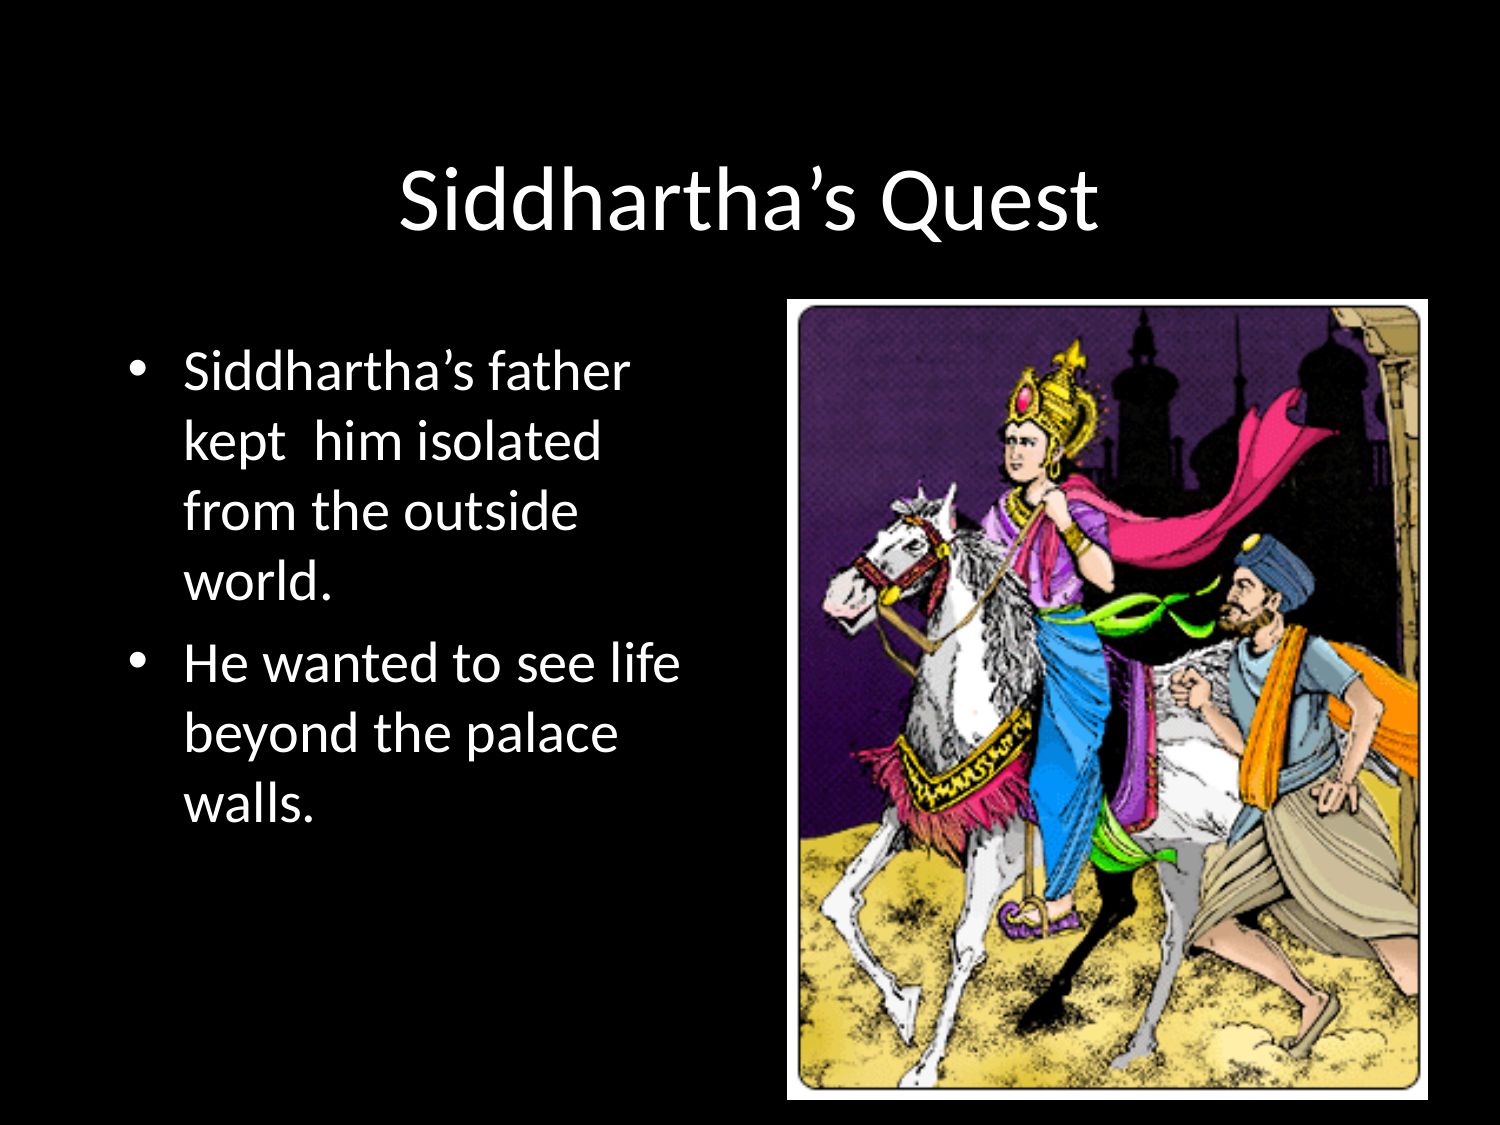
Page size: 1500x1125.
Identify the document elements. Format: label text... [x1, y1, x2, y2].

list Siddhartha’s father kept him isolated from the outside world. He wanted to see life beyond the palace walls. [112, 324, 738, 1000]
title Siddhartha’s Quest [112, 99, 1388, 288]
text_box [787, 299, 1428, 1101]
